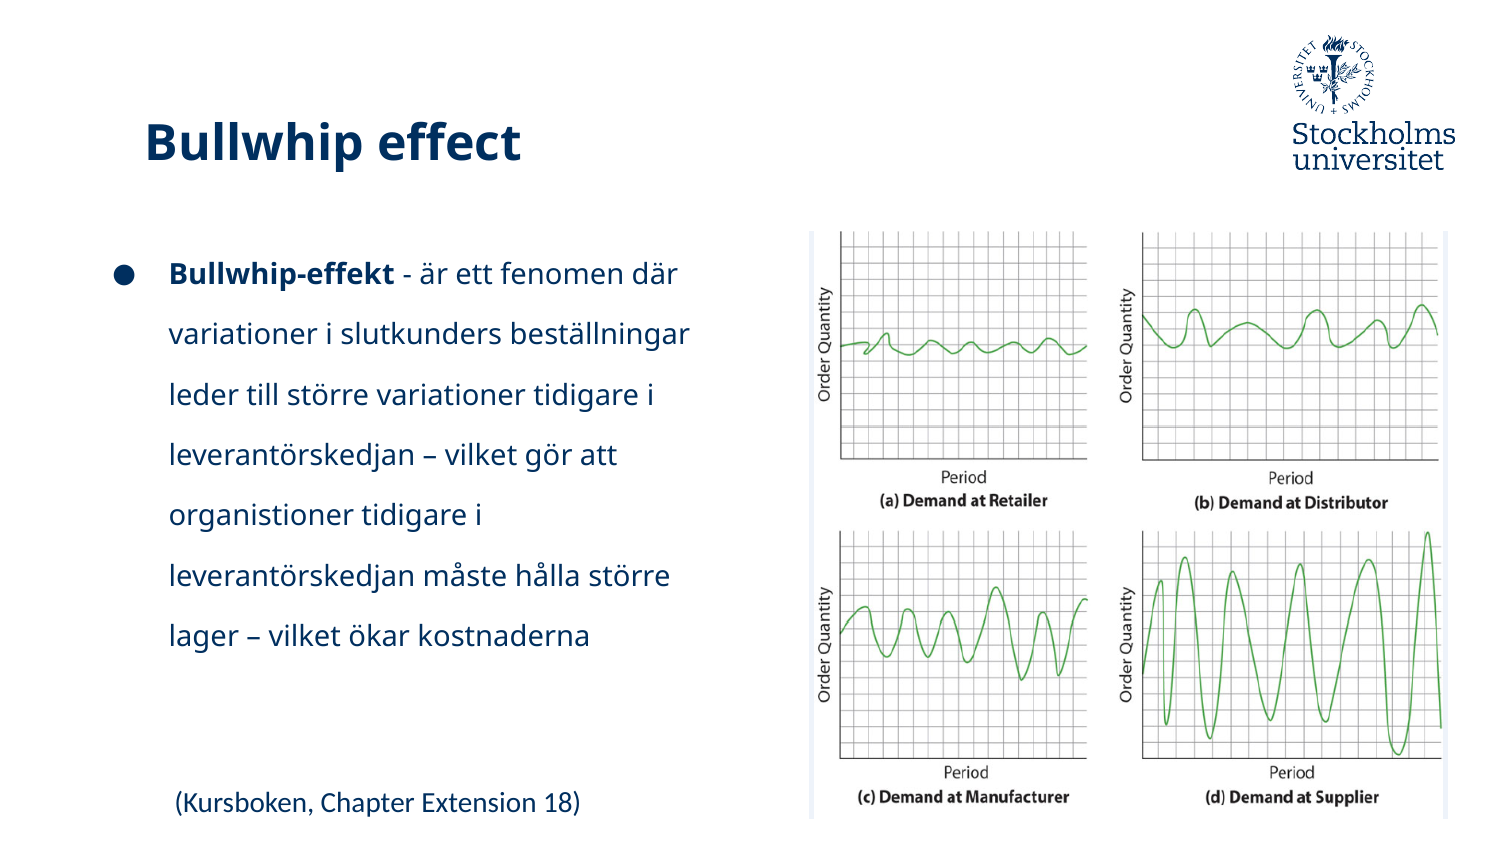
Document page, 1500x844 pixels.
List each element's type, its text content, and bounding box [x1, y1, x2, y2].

title Bullwhip effect [129, 102, 1254, 201]
text_box (Kursboken, Chapter Extension 18) [159, 776, 620, 826]
picture [1293, 35, 1455, 170]
list Bullwhip-effekt - är ett fenomen där variationer i slutkunders beställningar leder till större variationer tidigare i leverantörskedjan – vilket gör att organistioner tidigare i leverantörskedjan måste hålla större lager – vilket ökar kostnaderna [97, 222, 738, 819]
picture [809, 231, 1448, 820]
